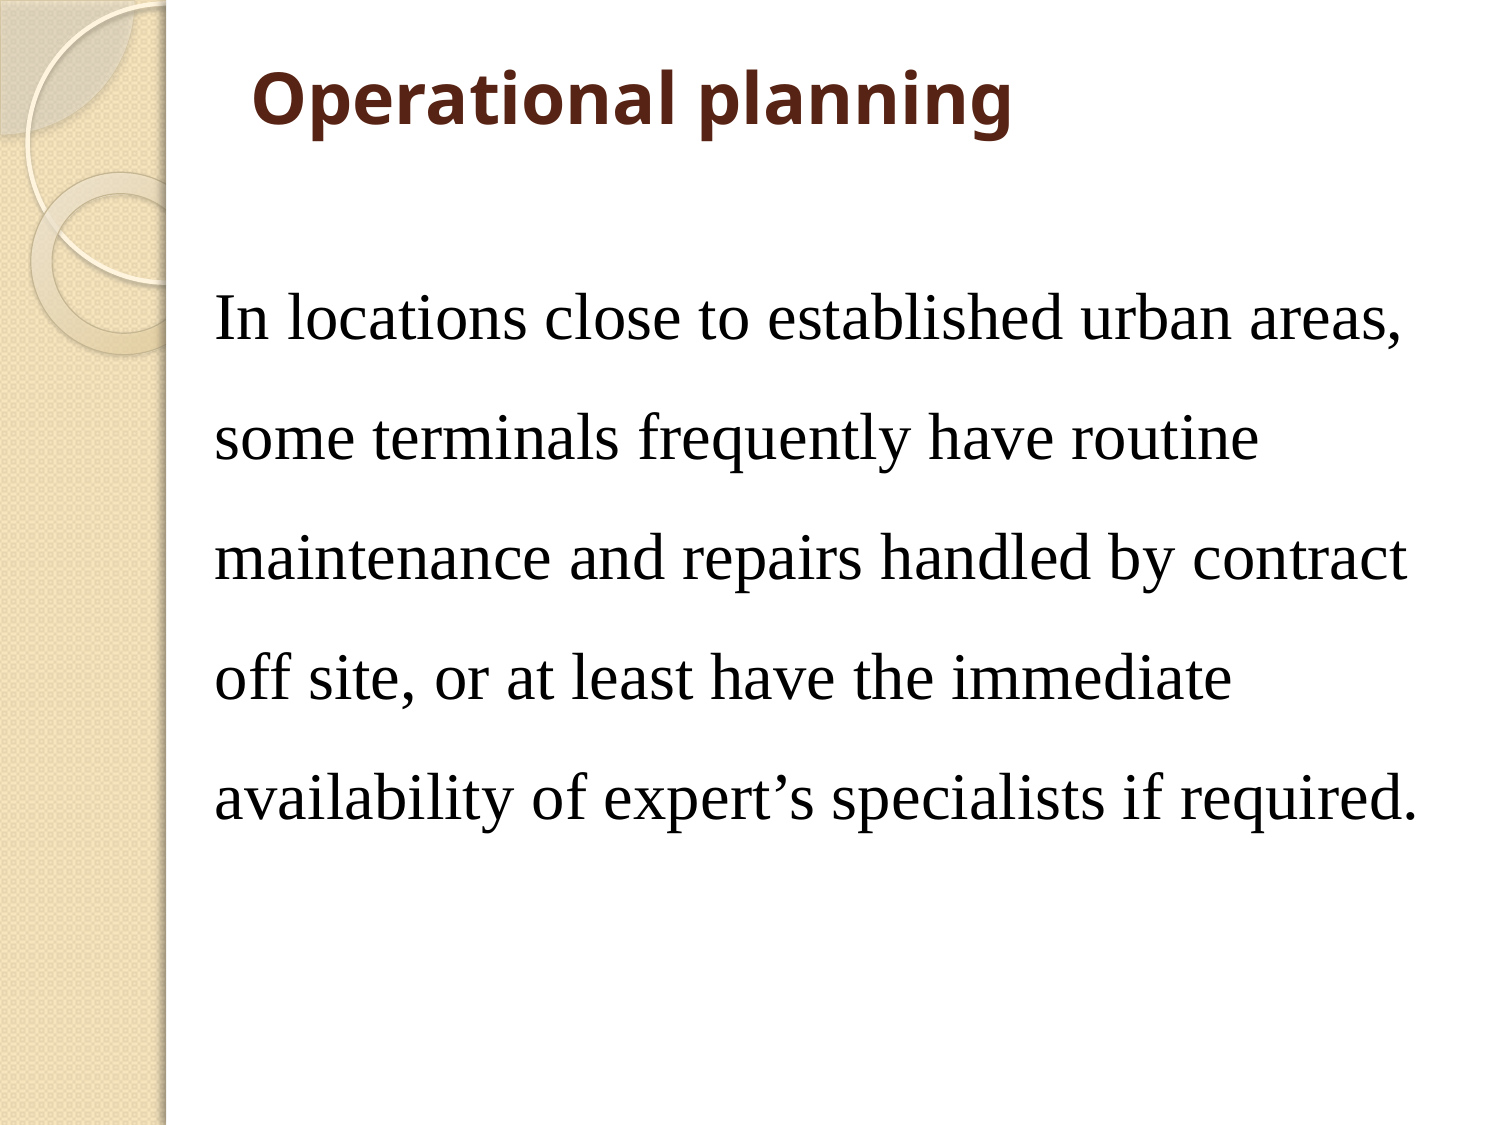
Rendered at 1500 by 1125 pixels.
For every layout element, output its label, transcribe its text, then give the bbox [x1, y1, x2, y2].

title Operational planning [235, 45, 1466, 233]
list In locations close to established urban areas, some terminals frequently have routine maintenance and repairs handled by contract off site, or at least have the immediate availability of expert’s specialists if required. [200, 224, 1463, 1088]
